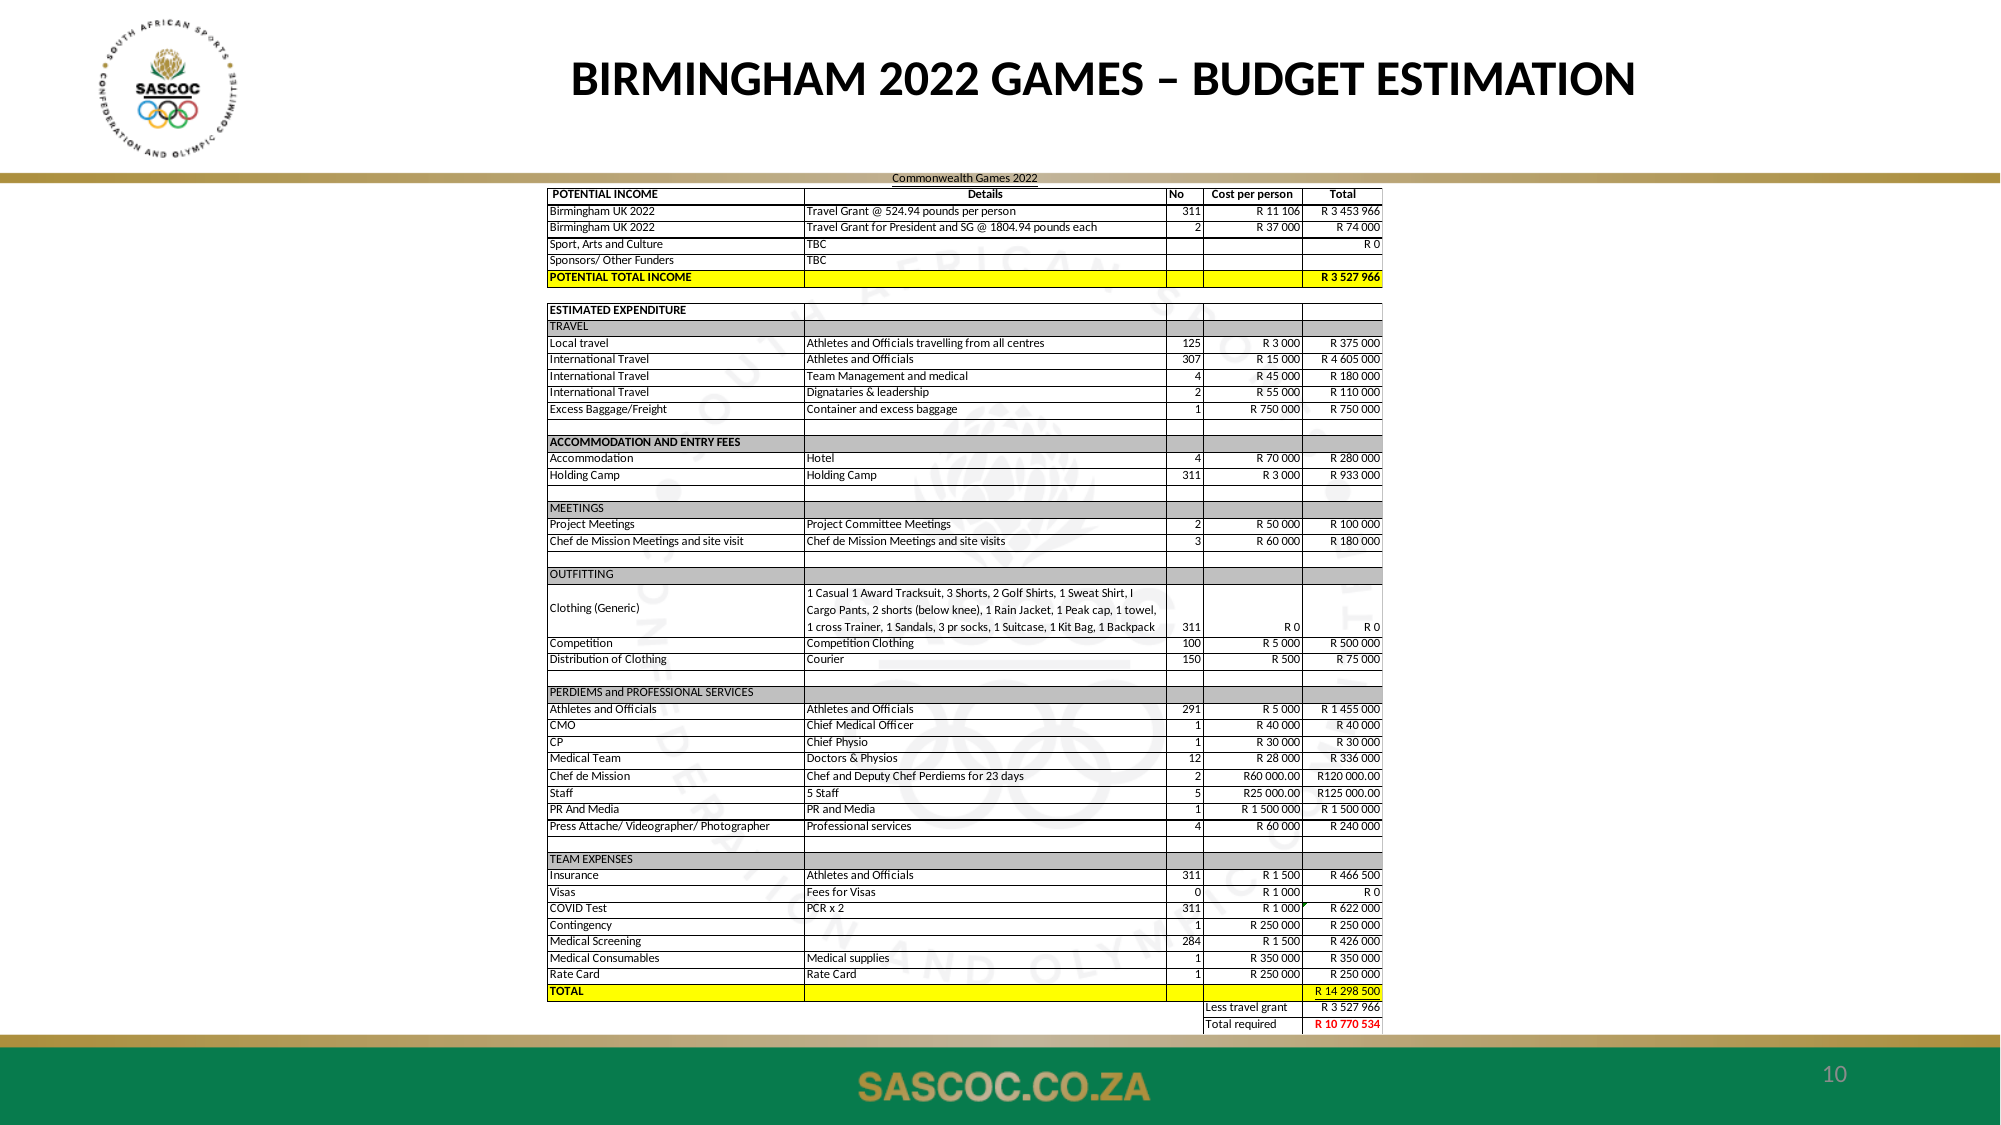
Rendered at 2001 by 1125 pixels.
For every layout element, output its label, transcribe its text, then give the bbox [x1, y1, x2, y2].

list BIRMINGHAM 2022 GAMES – BUDGET ESTIMATION [207, 44, 2000, 127]
picture [547, 160, 1383, 1035]
slide_number 10 [1412, 1042, 1863, 1103]
